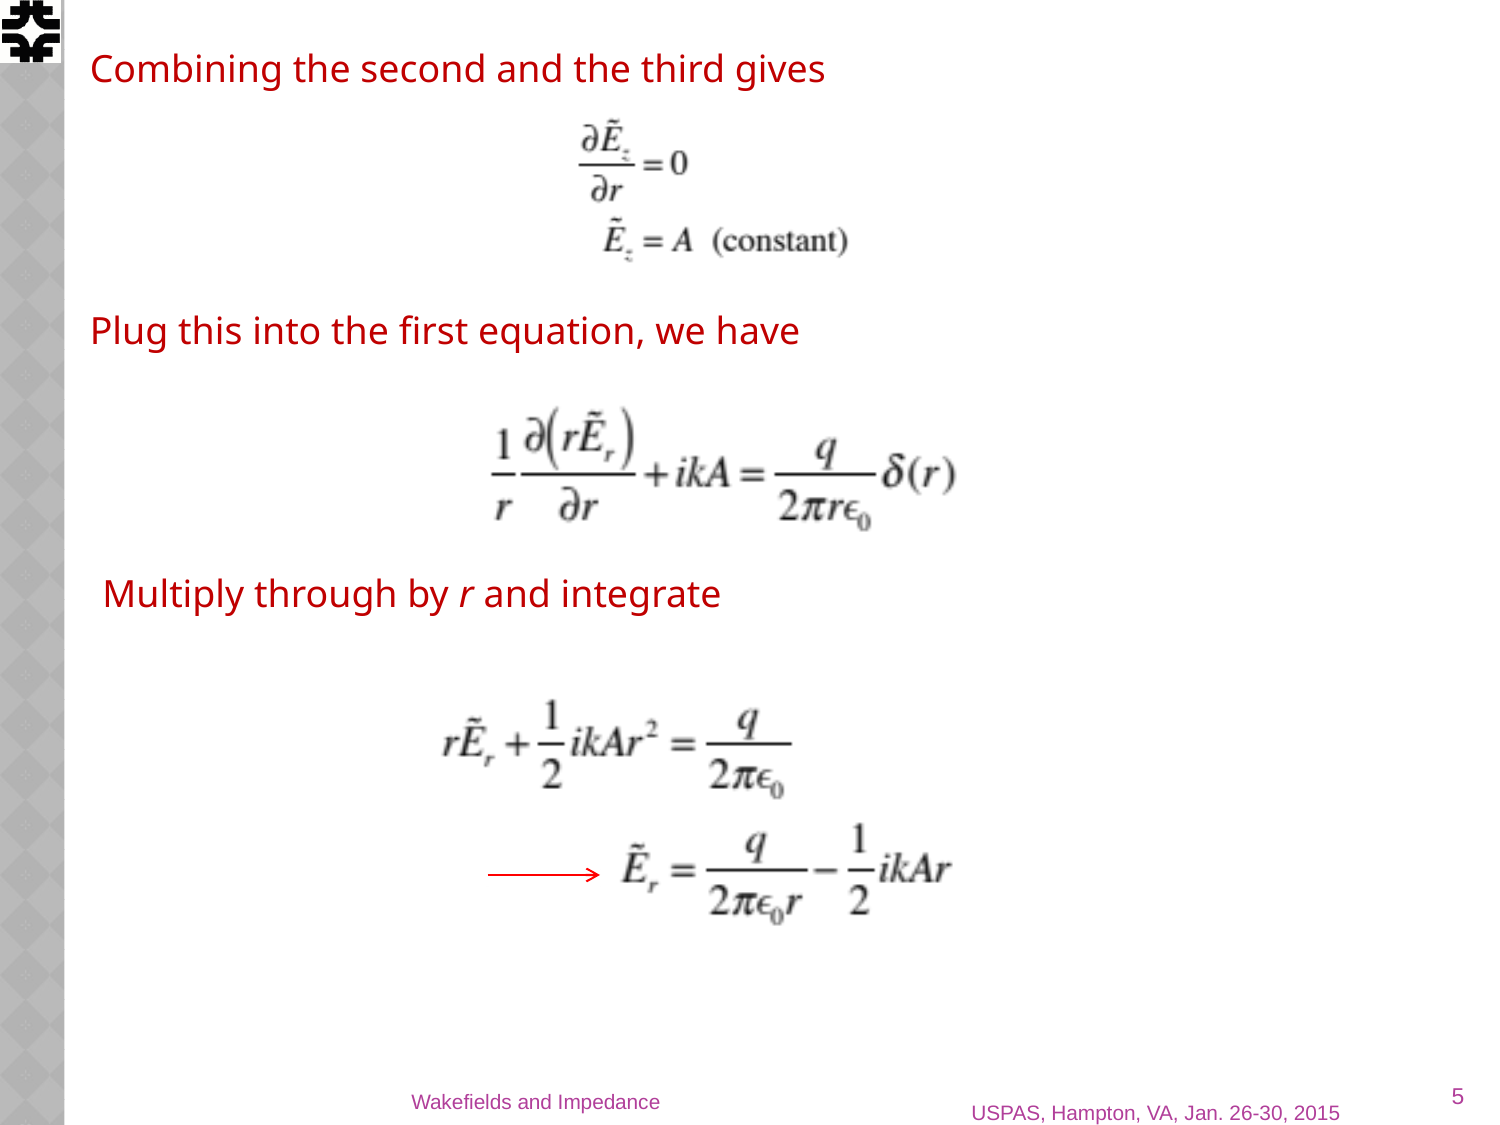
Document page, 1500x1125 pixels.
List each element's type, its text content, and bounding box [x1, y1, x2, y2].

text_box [488, 876, 598, 882]
picture [0, 0, 61, 63]
text_box Plug this into the first equation, we have [74, 299, 1488, 360]
footer Wakefields and Impedance [75, 1075, 675, 1114]
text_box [485, 875, 602, 885]
text_box Combining the second and the third gives [74, 37, 1425, 98]
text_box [574, 111, 850, 263]
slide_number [862, 1077, 1355, 1125]
text_box Multiply through by r and integrate [87, 562, 1500, 623]
slide_number 5 [1367, 1071, 1465, 1110]
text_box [437, 687, 956, 932]
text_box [487, 399, 961, 538]
